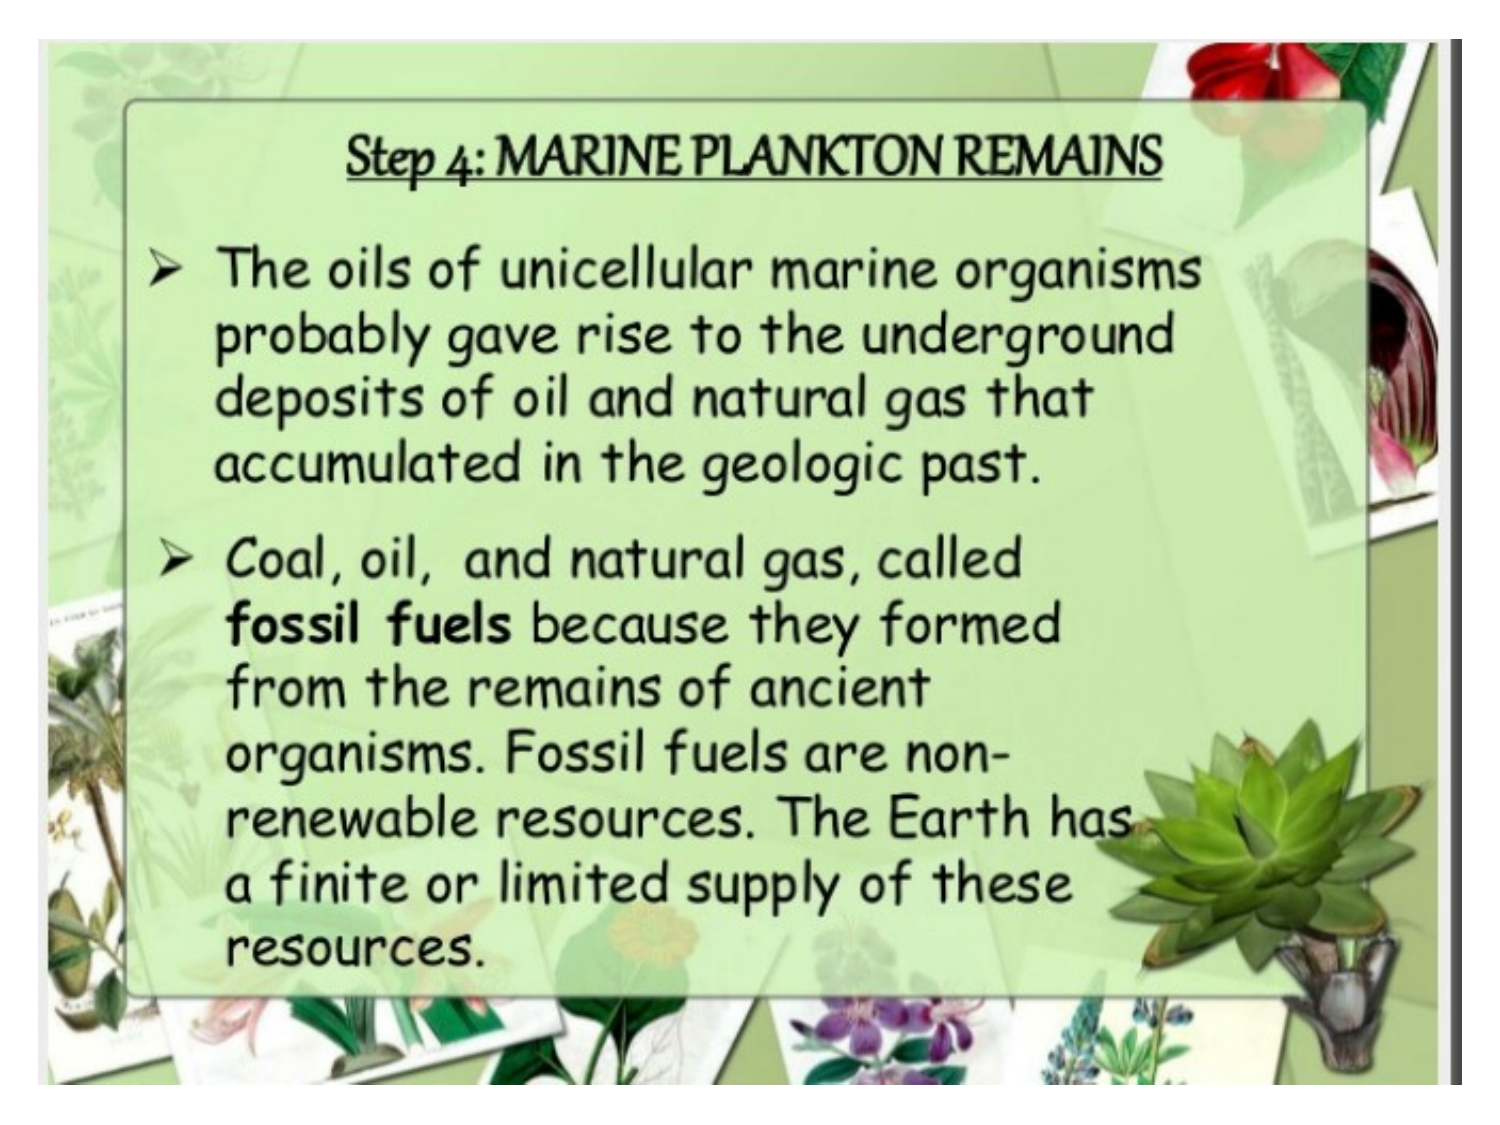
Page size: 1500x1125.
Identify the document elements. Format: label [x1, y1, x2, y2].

picture [38, 39, 1462, 1085]
